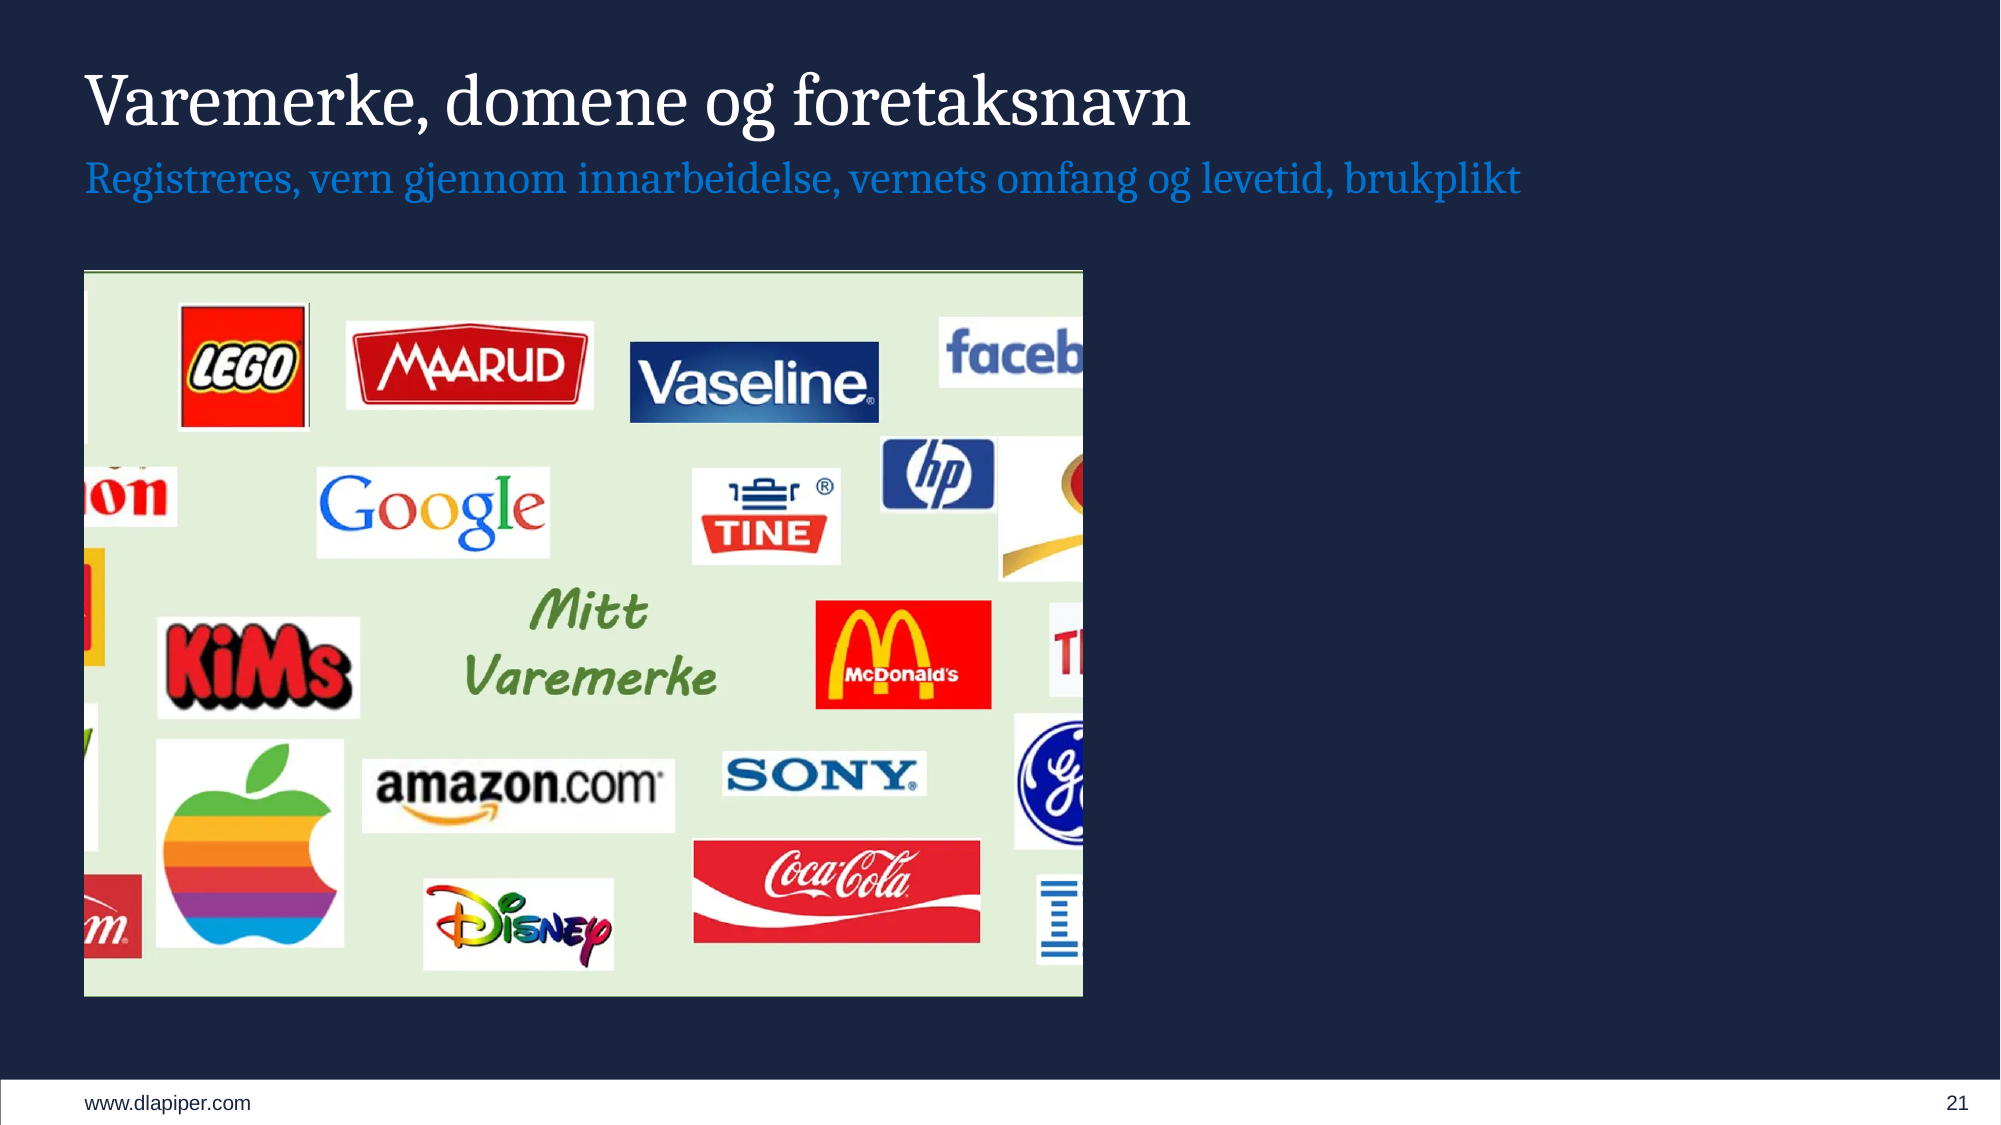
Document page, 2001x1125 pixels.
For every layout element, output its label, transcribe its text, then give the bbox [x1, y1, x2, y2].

slide_number 21 [1915, 1079, 2000, 1125]
title Varemerke, domene og foretaksnavn [84, 60, 1916, 156]
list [84, 270, 1083, 997]
list Registreres, vern gjennom innarbeidelse, vernets omfang og levetid, brukplikt [84, 156, 1916, 187]
